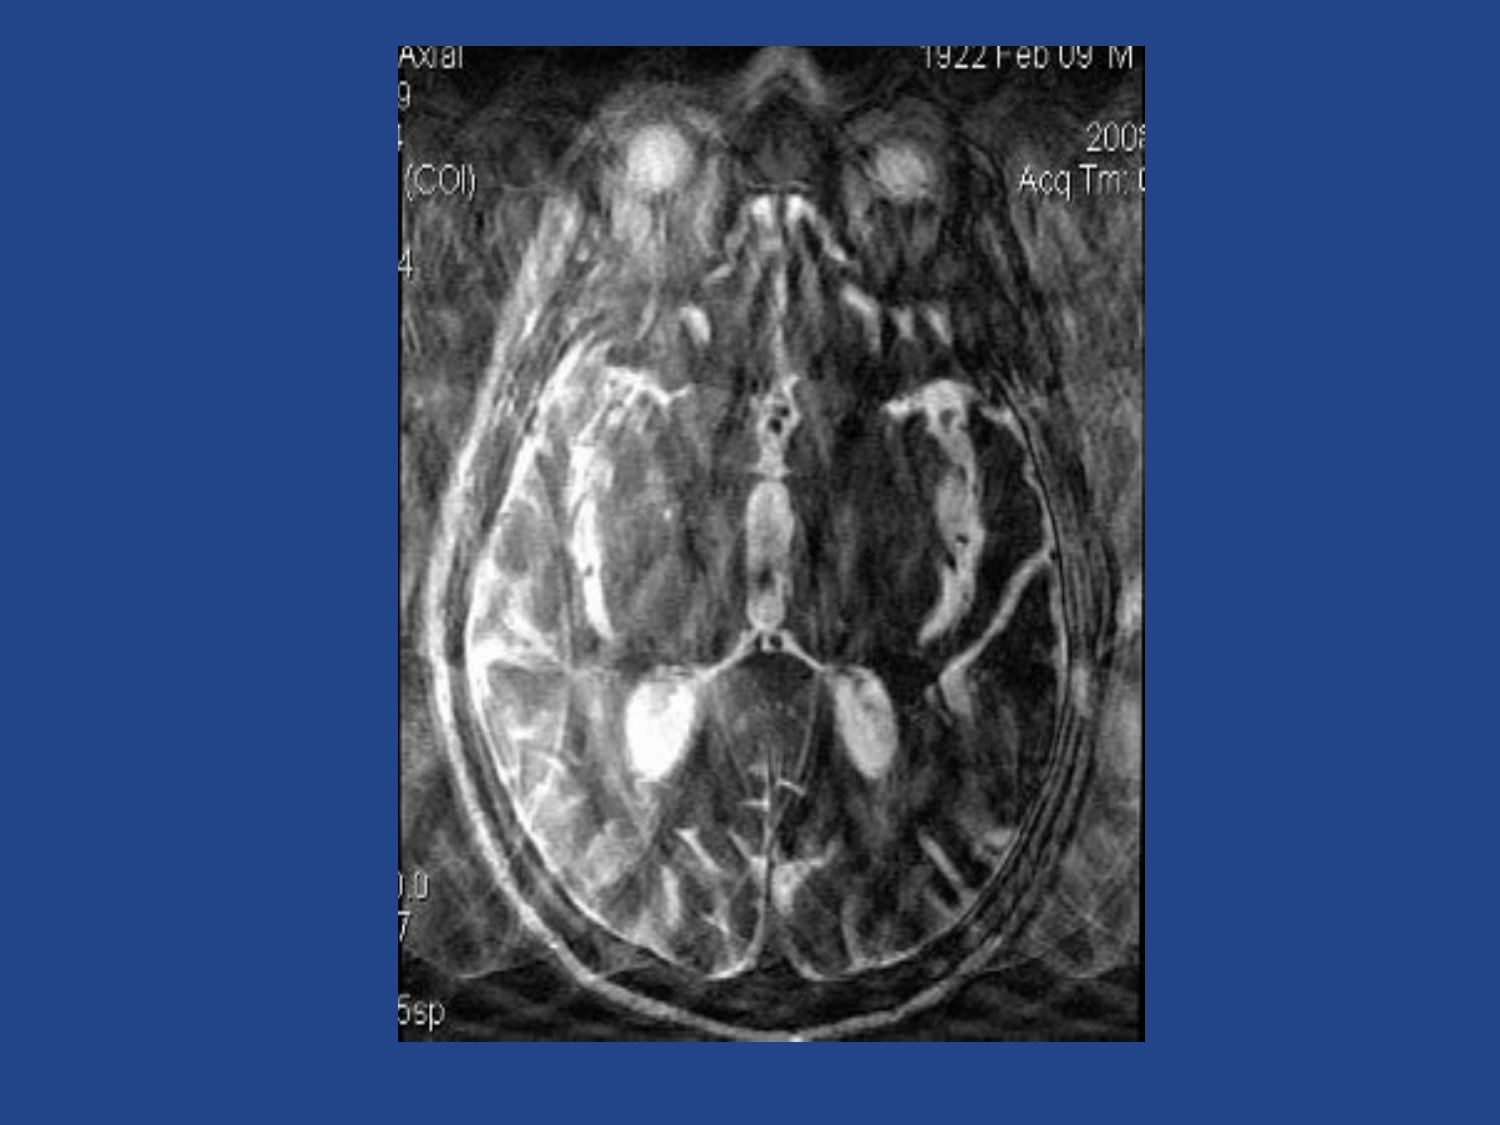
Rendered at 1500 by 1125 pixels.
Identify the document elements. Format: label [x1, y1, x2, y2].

picture [398, 46, 1145, 1042]
